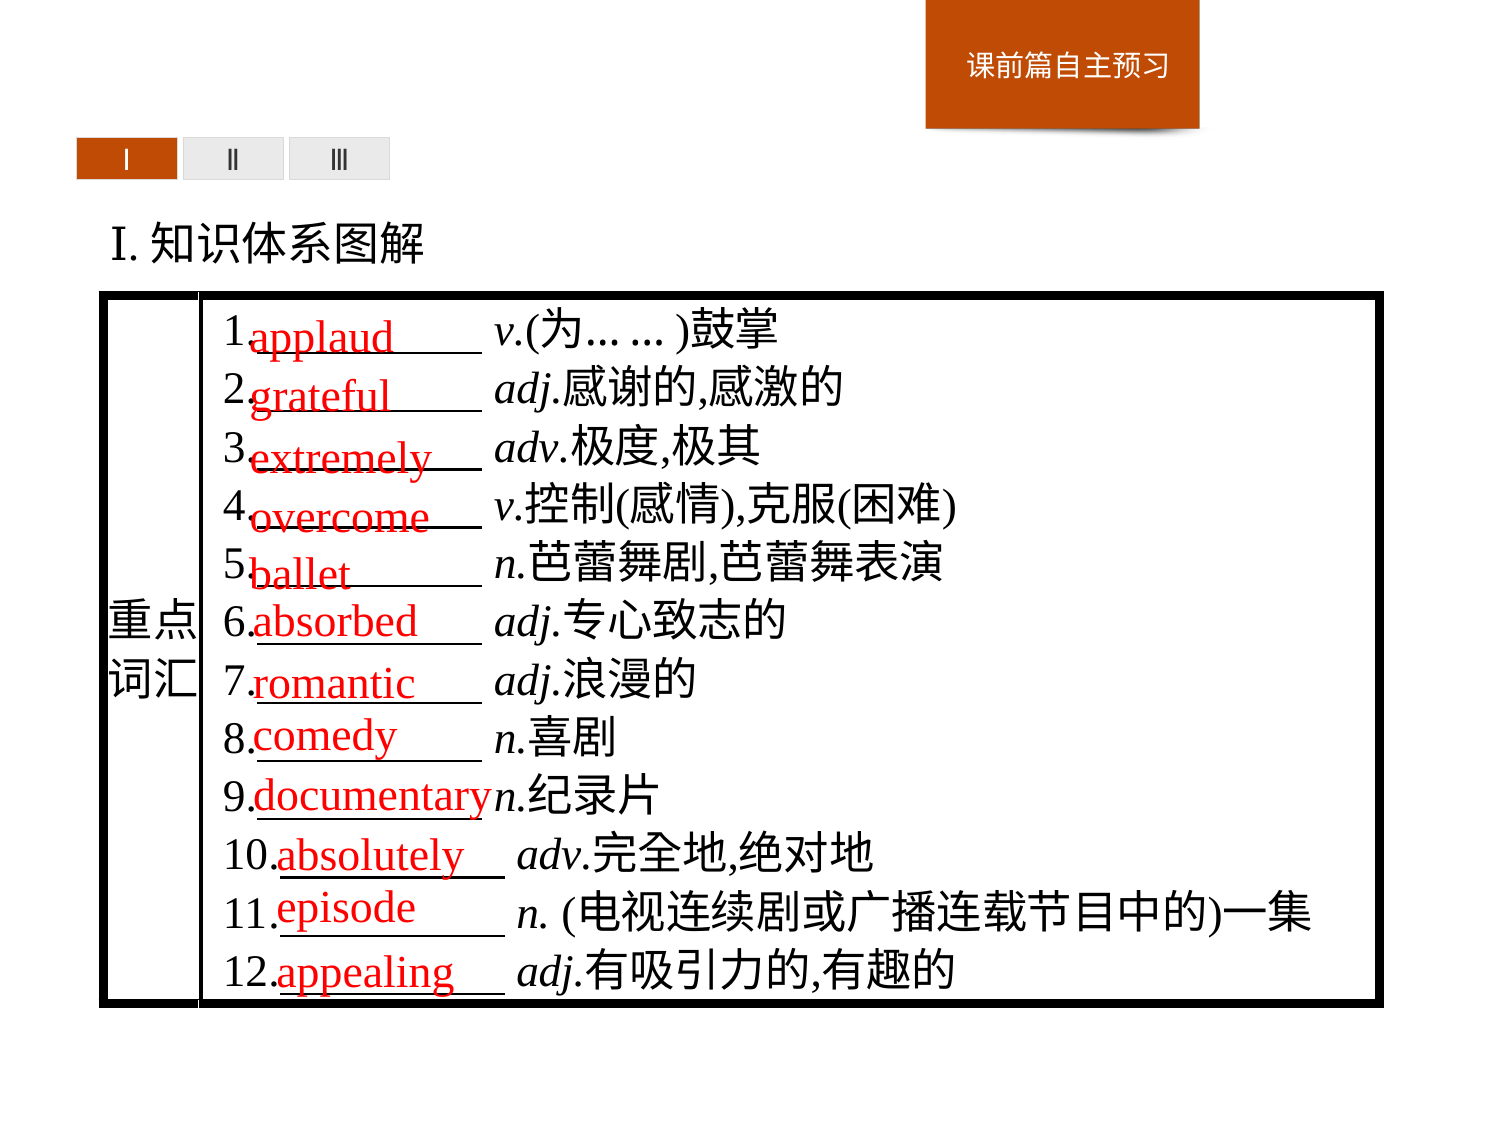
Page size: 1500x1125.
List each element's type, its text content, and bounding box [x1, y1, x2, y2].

text_box Ⅱ [181, 135, 285, 182]
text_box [83, 290, 1417, 1088]
text_box Ⅲ [287, 135, 392, 182]
text_box Ⅰ [75, 135, 179, 182]
text_box Ⅰ.知识体系图解 [95, 196, 451, 277]
picture [925, 0, 1217, 140]
